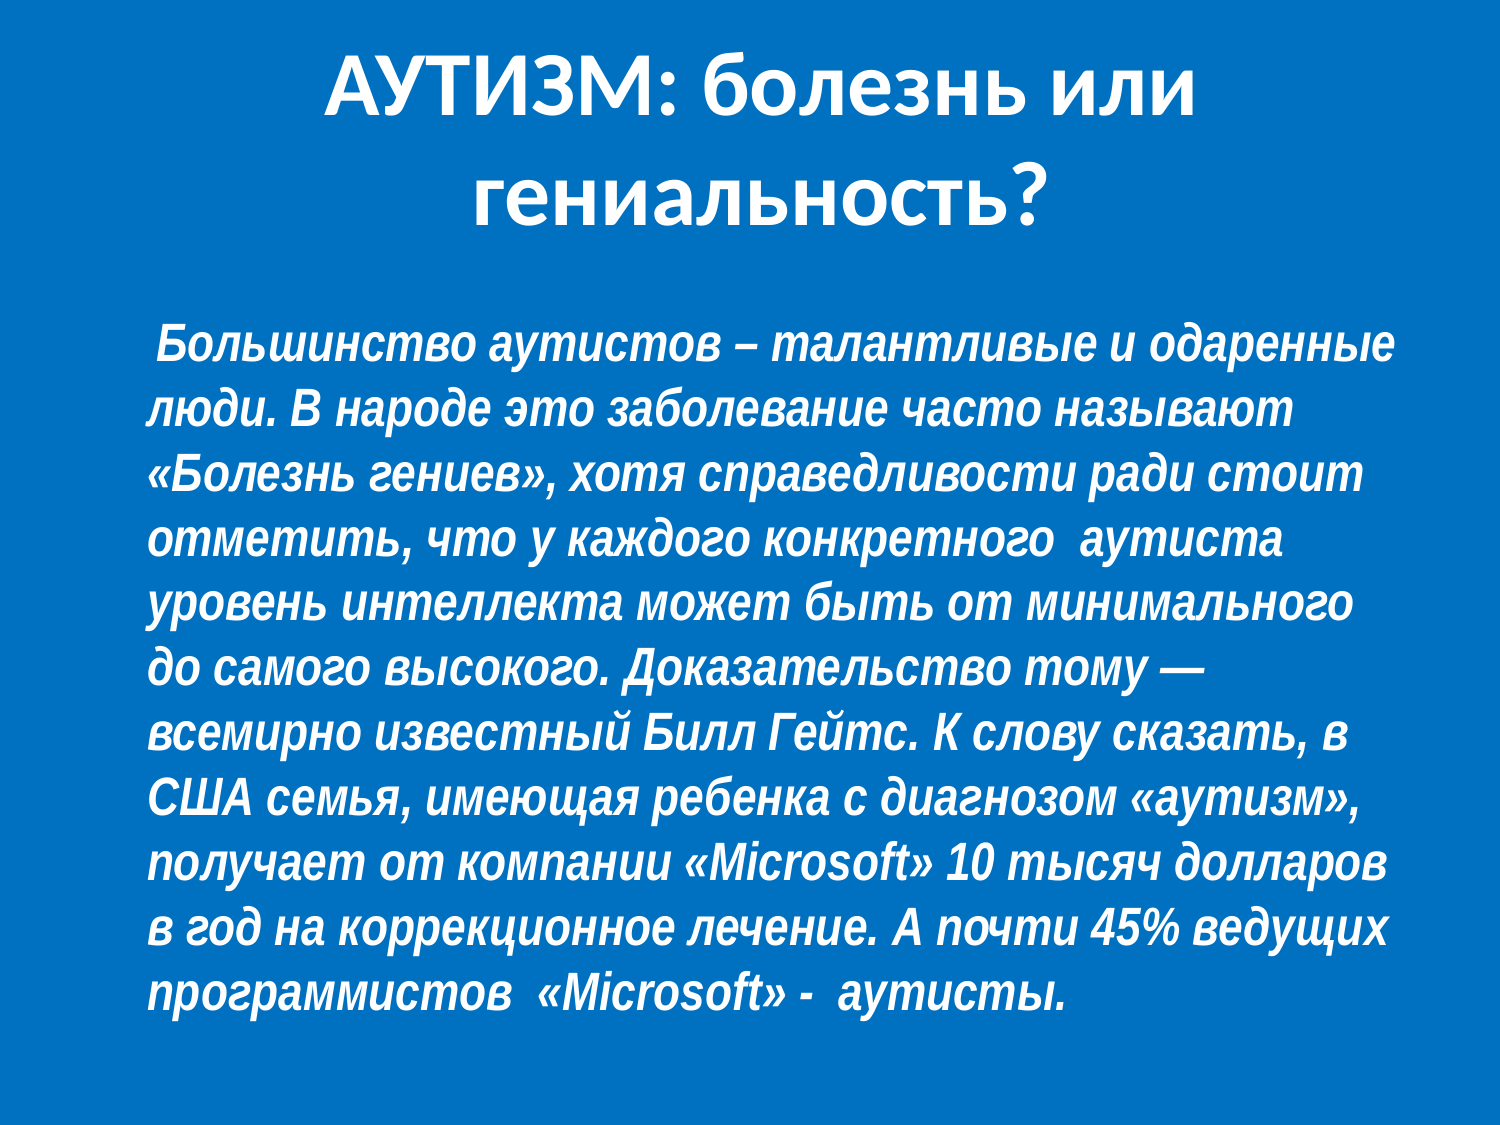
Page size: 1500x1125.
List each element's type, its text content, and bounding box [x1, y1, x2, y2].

list Большинство аутистов – талантливые и одаренные люди. В народе это заболевание часто называют «Болезнь гениев», хотя справедливости ради стоит отметить, что у каждого конкретного аутиста уровень интеллекта может быть от минимального до самого высокого. Доказательство тому — всемирно известный Билл Гейтс. К слову сказать, в США семья, имеющая ребенка с диагнозом «аутизм», получает от компании «Microsoft» 10 тысяч долларов в год на коррекционное лечение. А почти 45% ведущих программистов «Microsoft» - аутисты. [75, 299, 1425, 1079]
title АУТИЗМ: болезнь или гениальность? [24, 0, 1500, 268]
